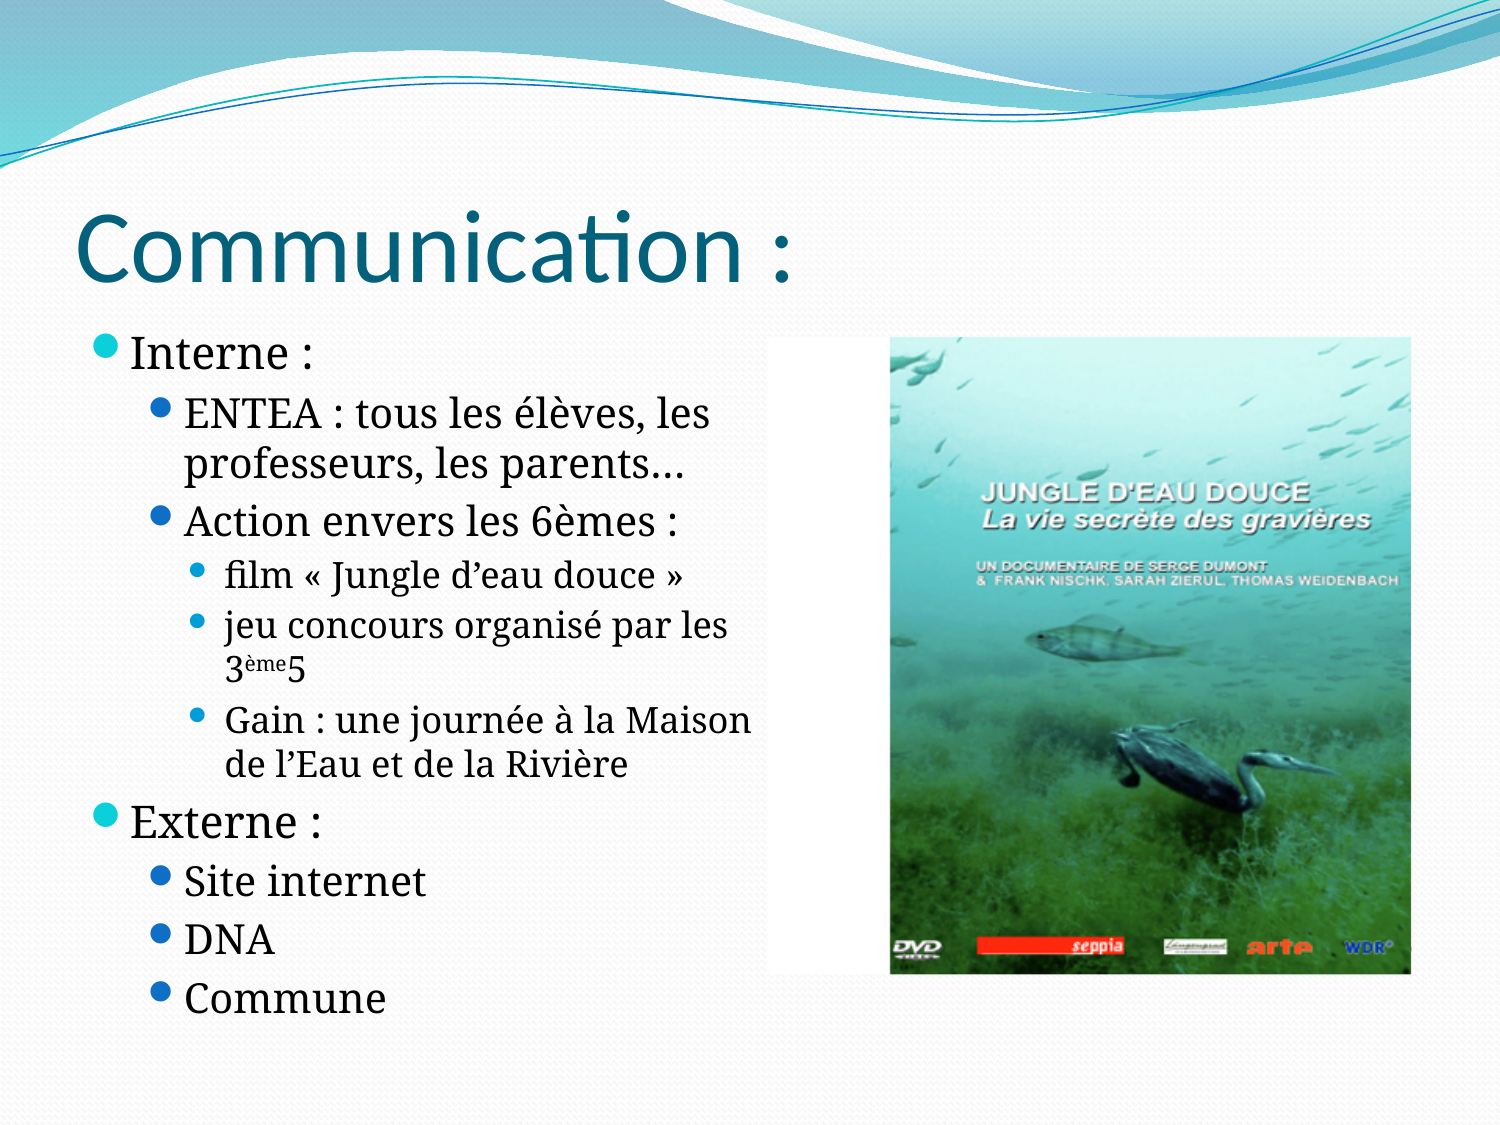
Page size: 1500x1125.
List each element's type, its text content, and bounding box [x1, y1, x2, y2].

picture [690, 187, 1412, 1125]
title Communication : [75, 115, 1425, 303]
list Interne : ENTEA : tous les élèves, les professeurs, les parents… Action envers les 6èmes : film « Jungle d’eau douce » jeu concours organisé par les 3ème5 Gain : une journée à la Maison de l’Eau et de la Rivière Externe : Site internet DNA Commune [75, 317, 683, 1038]
